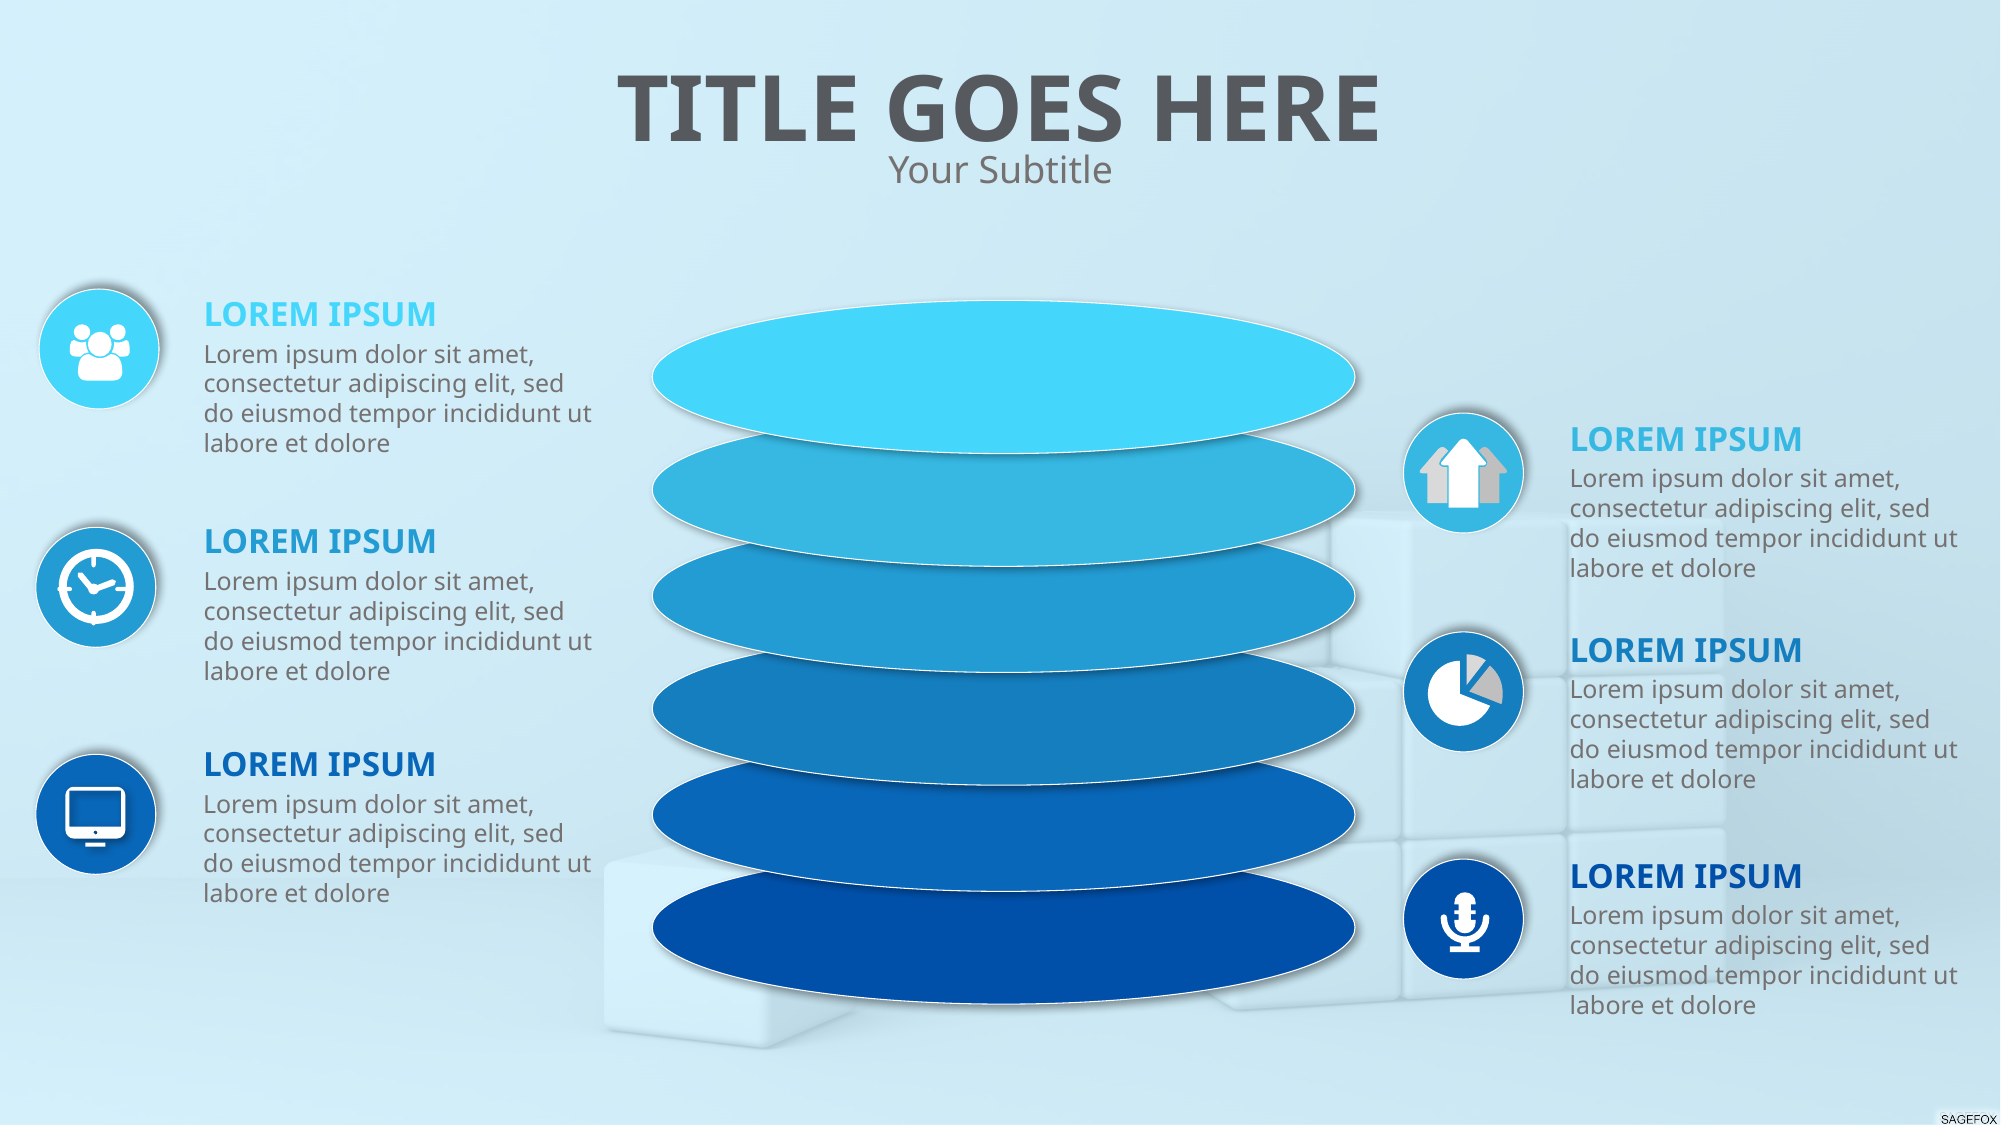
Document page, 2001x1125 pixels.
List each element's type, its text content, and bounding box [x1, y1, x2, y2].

text_box [34, 526, 157, 649]
text_box [651, 299, 1357, 455]
text_box LOREM IPSUM Lorem ipsum dolor sit amet, consectetur adipiscing elit, sed do eiusmod tempor incididunt ut labore et dolore [1559, 849, 1977, 1025]
text_box [34, 753, 157, 876]
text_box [39, 288, 160, 409]
text_box [651, 438, 1357, 568]
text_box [548, 42, 1452, 199]
text_box [651, 547, 1357, 674]
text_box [1440, 892, 1490, 953]
text_box LOREM IPSUM Lorem ipsum dolor sit amet, consectetur adipiscing elit, sed do eiusmod tempor incididunt ut labore et dolore [193, 515, 611, 691]
text_box [65, 786, 126, 839]
text_box [651, 657, 1357, 787]
text_box [651, 875, 1357, 1006]
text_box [57, 548, 134, 626]
text_box [1402, 411, 1525, 535]
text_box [1418, 438, 1509, 508]
picture [1938, 1114, 1999, 1125]
text_box LOREM IPSUM Lorem ipsum dolor sit amet, consectetur adipiscing elit, sed do eiusmod tempor incididunt ut labore et dolore [193, 288, 611, 463]
text_box LOREM IPSUM Lorem ipsum dolor sit amet, consectetur adipiscing elit, sed do eiusmod tempor incididunt ut labore et dolore [193, 738, 610, 913]
text_box [1402, 858, 1525, 981]
text_box LOREM IPSUM Lorem ipsum dolor sit amet, consectetur adipiscing elit, sed do eiusmod tempor incididunt ut labore et dolore [1559, 412, 1977, 588]
text_box [85, 842, 106, 847]
text_box LOREM IPSUM Lorem ipsum dolor sit amet, consectetur adipiscing elit, sed do eiusmod tempor incididunt ut labore et dolore [1559, 623, 1977, 799]
text_box [651, 766, 1357, 893]
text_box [1427, 654, 1503, 726]
text_box [1402, 630, 1525, 753]
